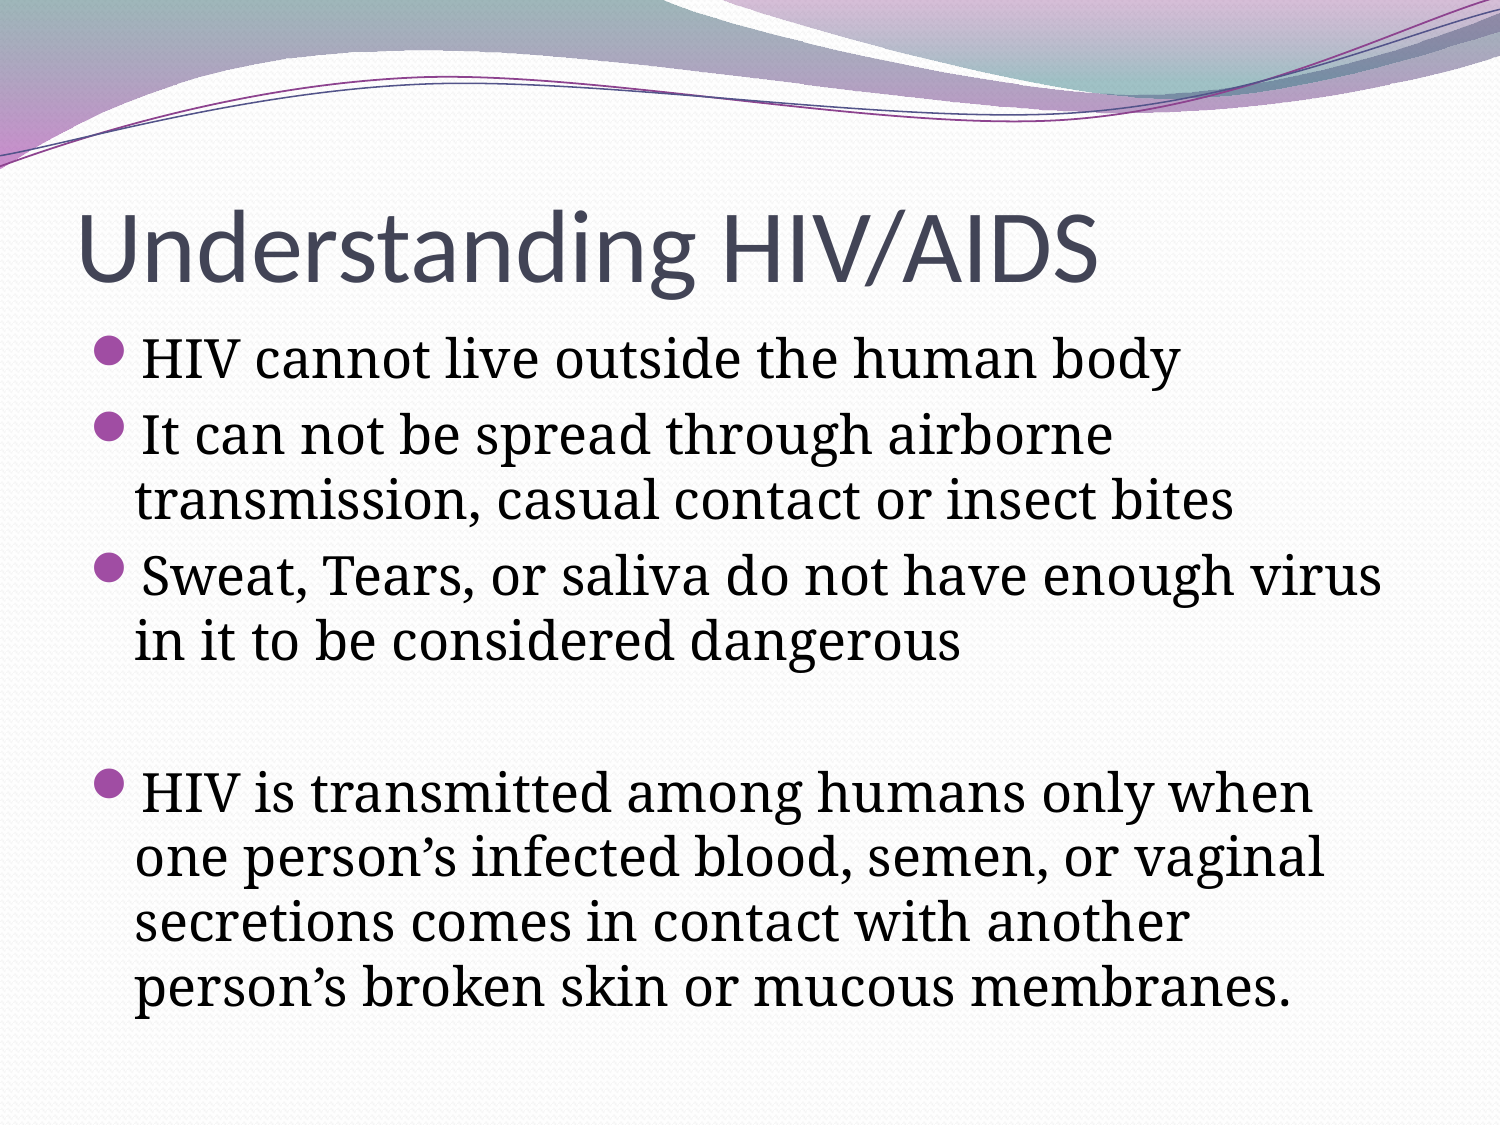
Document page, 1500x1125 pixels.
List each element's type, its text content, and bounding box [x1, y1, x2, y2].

title Understanding HIV/AIDS [75, 115, 1425, 303]
list HIV cannot live outside the human body It can not be spread through airborne transmission, casual contact or insect bites Sweat, Tears, or saliva do not have enough virus in it to be considered dangerous HIV is transmitted among humans only when one person’s infected blood, semen, or vaginal secretions comes in contact with another person’s broken skin or mucous membranes. [75, 317, 1425, 1038]
